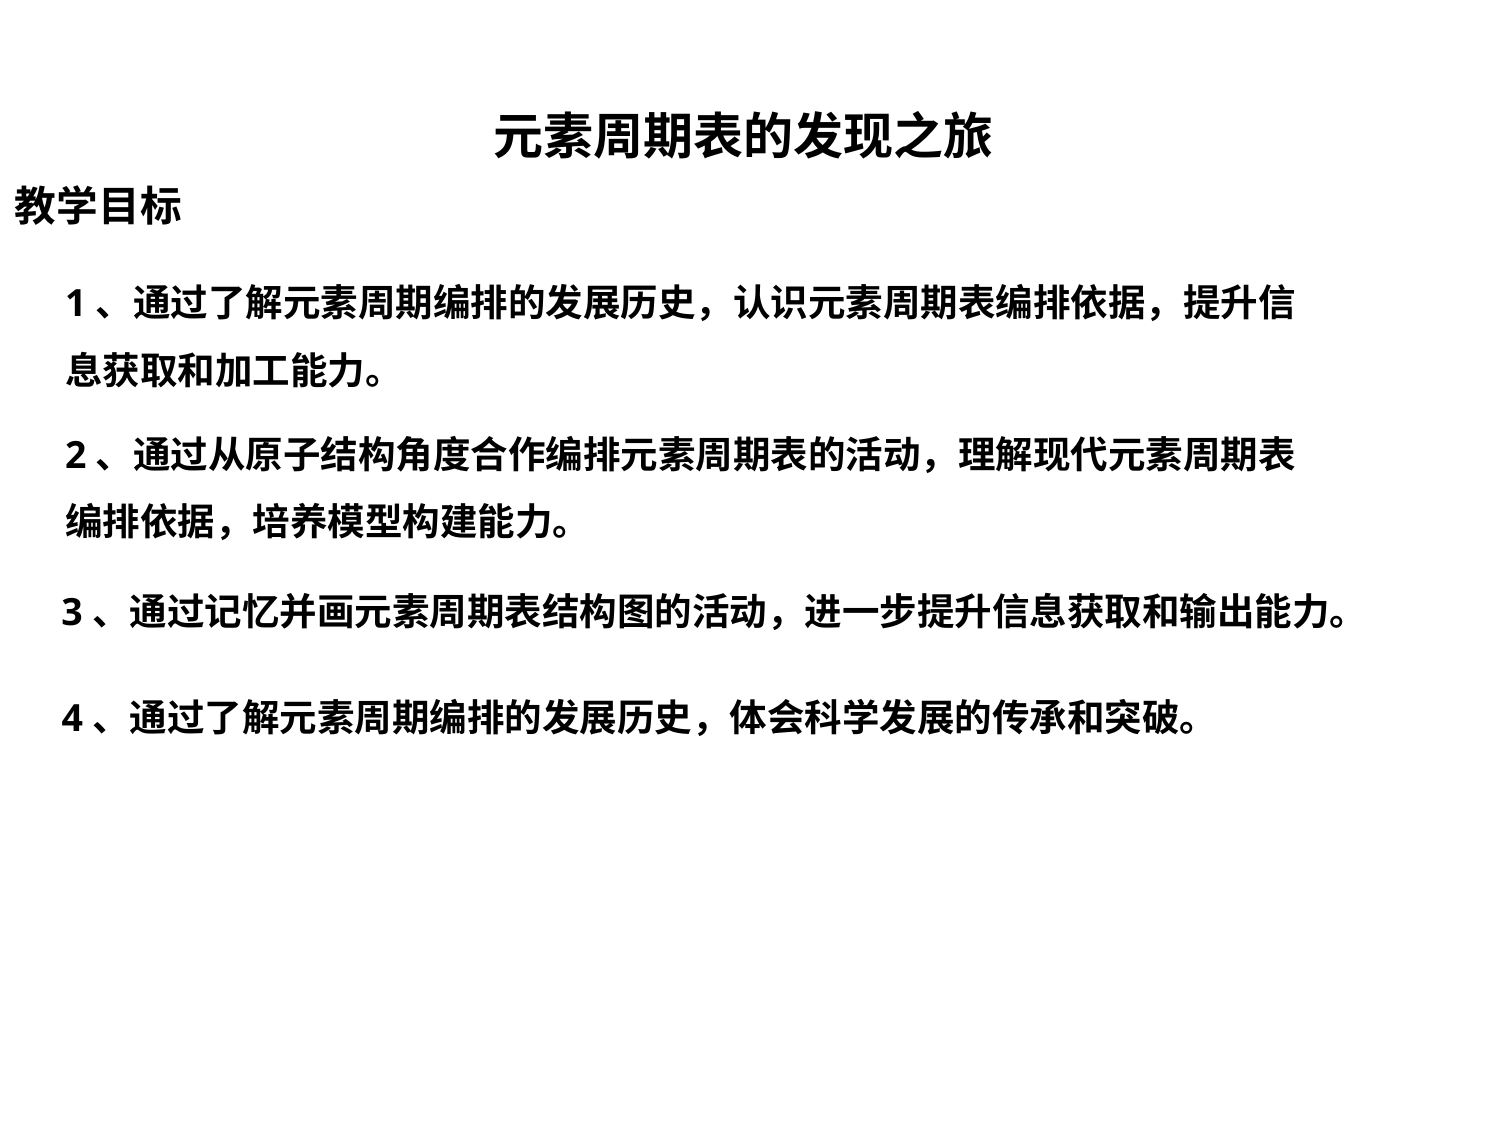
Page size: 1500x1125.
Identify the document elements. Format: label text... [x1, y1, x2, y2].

text_box 3、通过记忆并画元素周期表结构图的活动，进一步提升信息获取和输出能力。 [46, 580, 1382, 640]
text_box 元素周期表的发现之旅 [478, 96, 1009, 172]
text_box 教学目标 [0, 172, 197, 238]
text_box 1、通过了解元素周期编排的发展历史，认识元素周期表编排依据，提升信息获取和加工能力。 [50, 249, 1345, 400]
text_box 4、通过了解元素周期编排的发展历史，体会科学发展的传承和突破。 [46, 686, 1232, 746]
text_box 2、通过从原子结构角度合作编排元素周期表的活动，理解现代元素周期表编排依据，培养模型构建能力。 [50, 400, 1345, 551]
